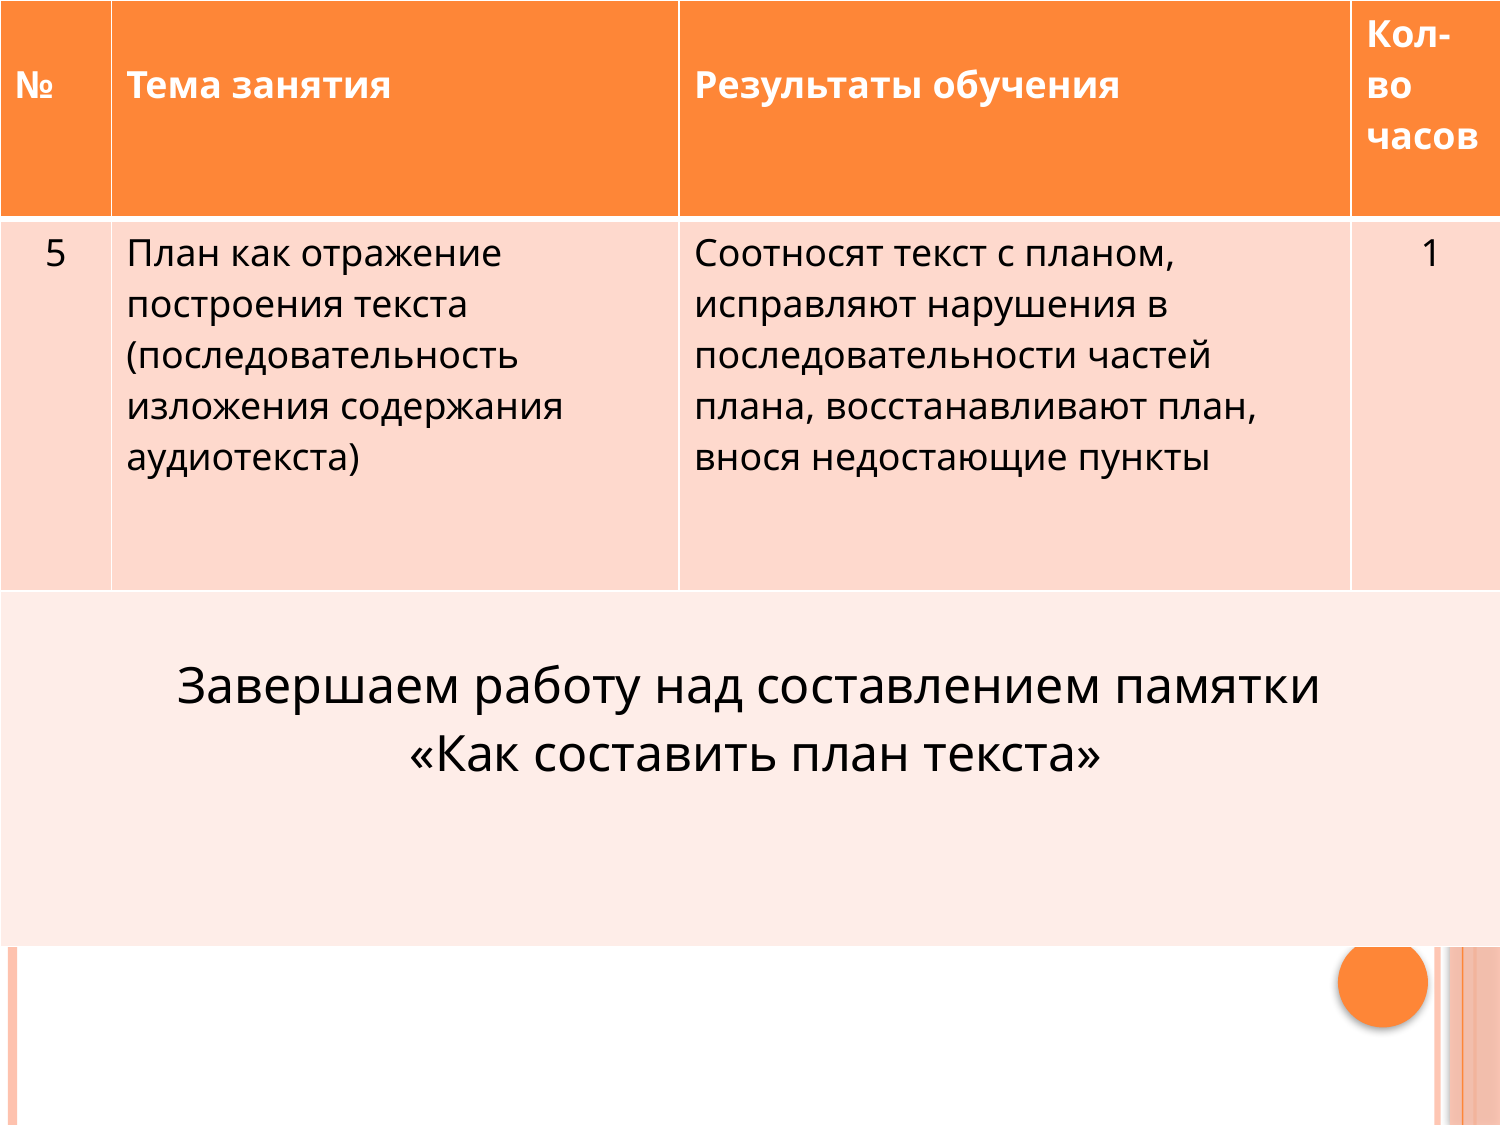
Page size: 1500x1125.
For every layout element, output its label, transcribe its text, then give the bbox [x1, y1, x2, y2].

table_header № [1, 1, 111, 216]
table_cell План как отражение построения текста (последовательность изложения содержания аудиотекста) [112, 222, 678, 590]
table_cell Соотносят текст с планом, исправляют нарушения в последовательности частей плана, восстанавливают план, внося недостающие пункты [680, 222, 1350, 590]
table_header Тема занятия [112, 1, 678, 216]
table_cell Завершаем работу над составлением памятки «Как составить план текста» [1, 592, 1500, 946]
table_header Кол-во часов [1352, 1, 1500, 216]
table_cell 5 [1, 222, 111, 590]
table_header Результаты обучения [680, 1, 1350, 216]
table_cell 1 [1352, 222, 1500, 590]
